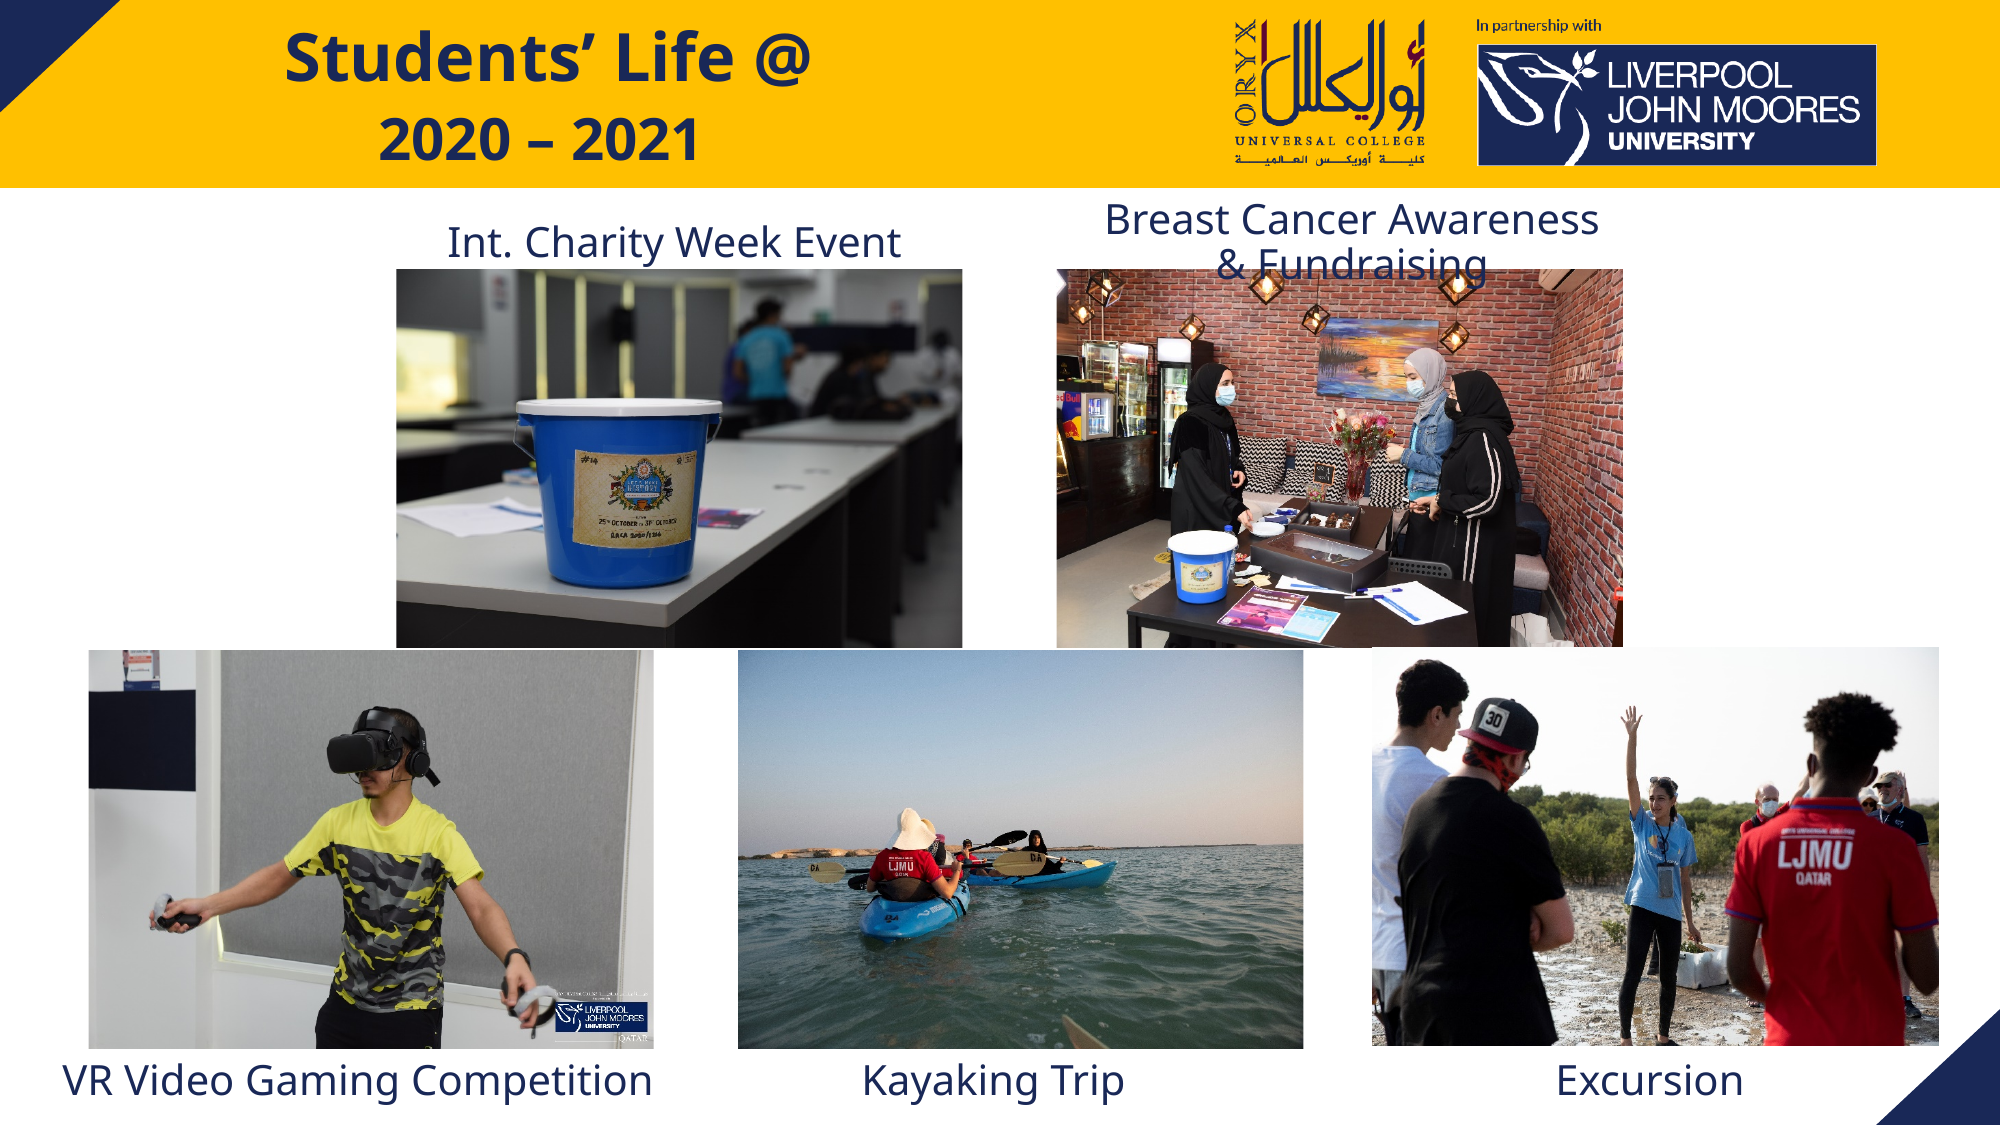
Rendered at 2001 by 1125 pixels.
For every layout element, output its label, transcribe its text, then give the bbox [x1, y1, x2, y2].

text_box Kayaking Trip [647, 1026, 1309, 1125]
text_box Breast Cancer Awareness & Fundraising [975, 187, 1729, 299]
text_box [737, 650, 1304, 1026]
text_box [1056, 299, 1624, 648]
text_box 2020 – 2021 [49, 95, 1049, 180]
text_box Int. Charity Week Event [328, 187, 1021, 300]
text_box [0, 0, 122, 114]
text_box [1981, 1007, 2000, 1025]
picture [1372, 647, 1939, 1046]
picture [1234, 18, 1877, 166]
text_box [0, 0, 2000, 189]
text_box [88, 650, 655, 1026]
text_box VR Video Gaming Competition [11, 1026, 647, 1125]
title Students’ Life @ [123, 4, 975, 95]
text_box Excursion [1309, 1025, 2000, 1125]
text_box [395, 300, 963, 648]
